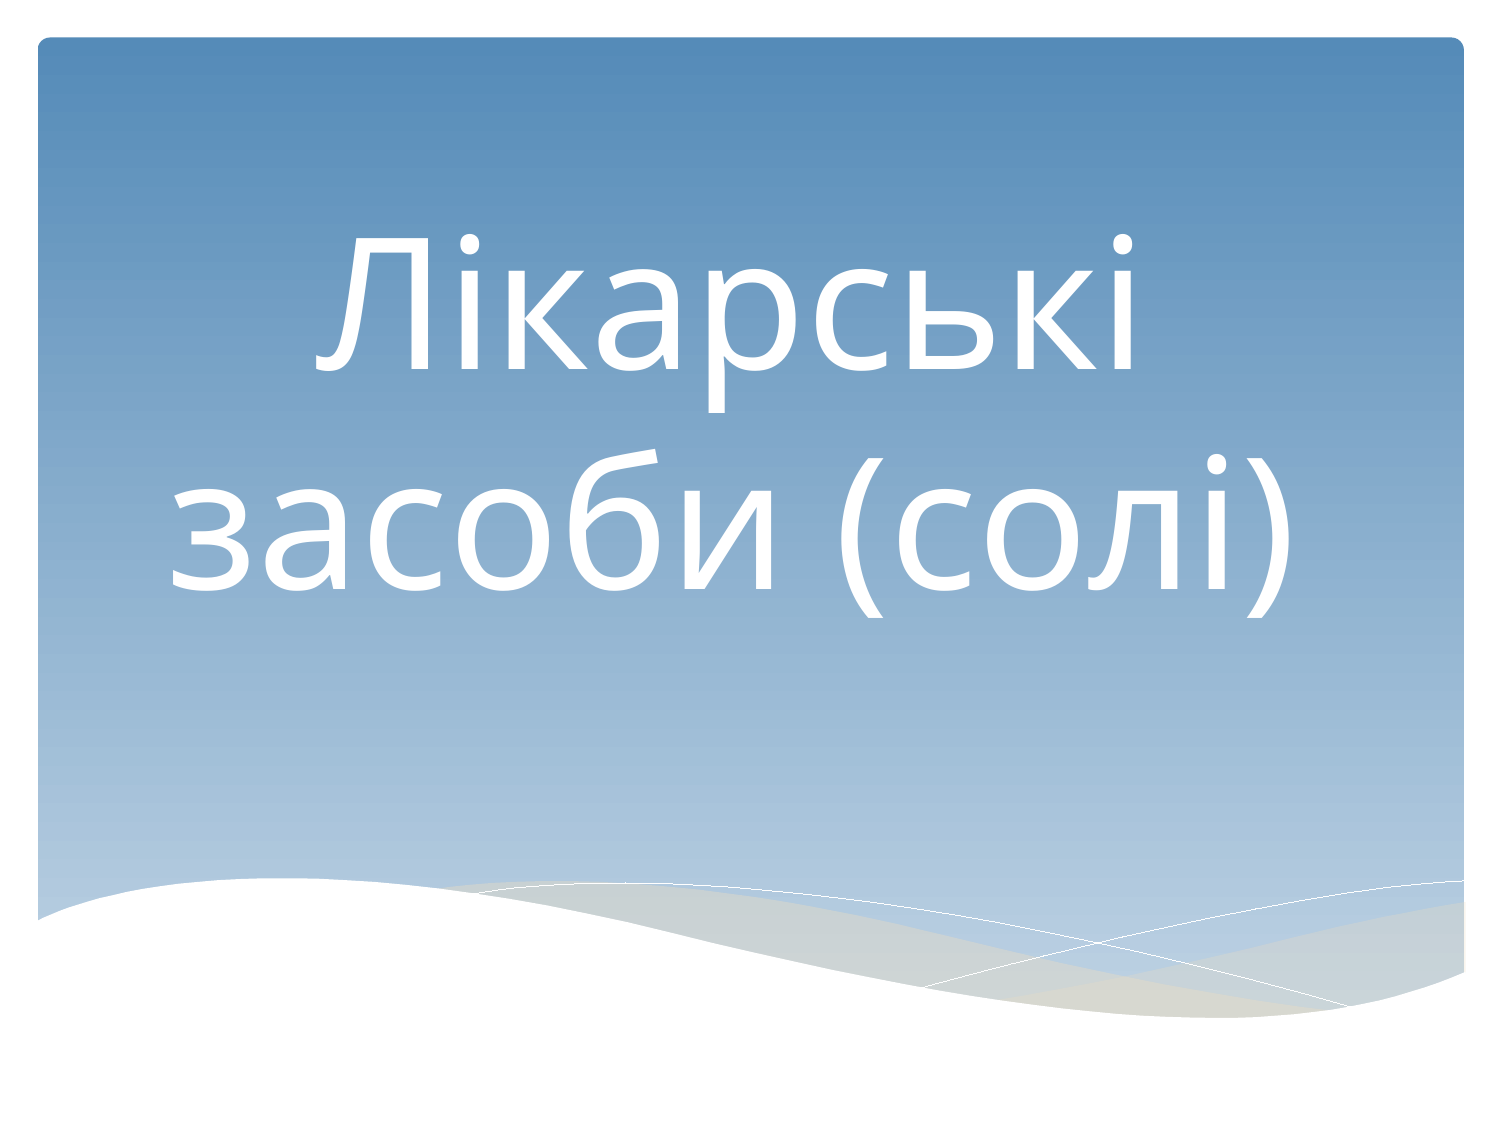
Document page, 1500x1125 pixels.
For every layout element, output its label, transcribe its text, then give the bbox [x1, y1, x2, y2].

title Лікарські засоби (солі) [76, 262, 1388, 634]
